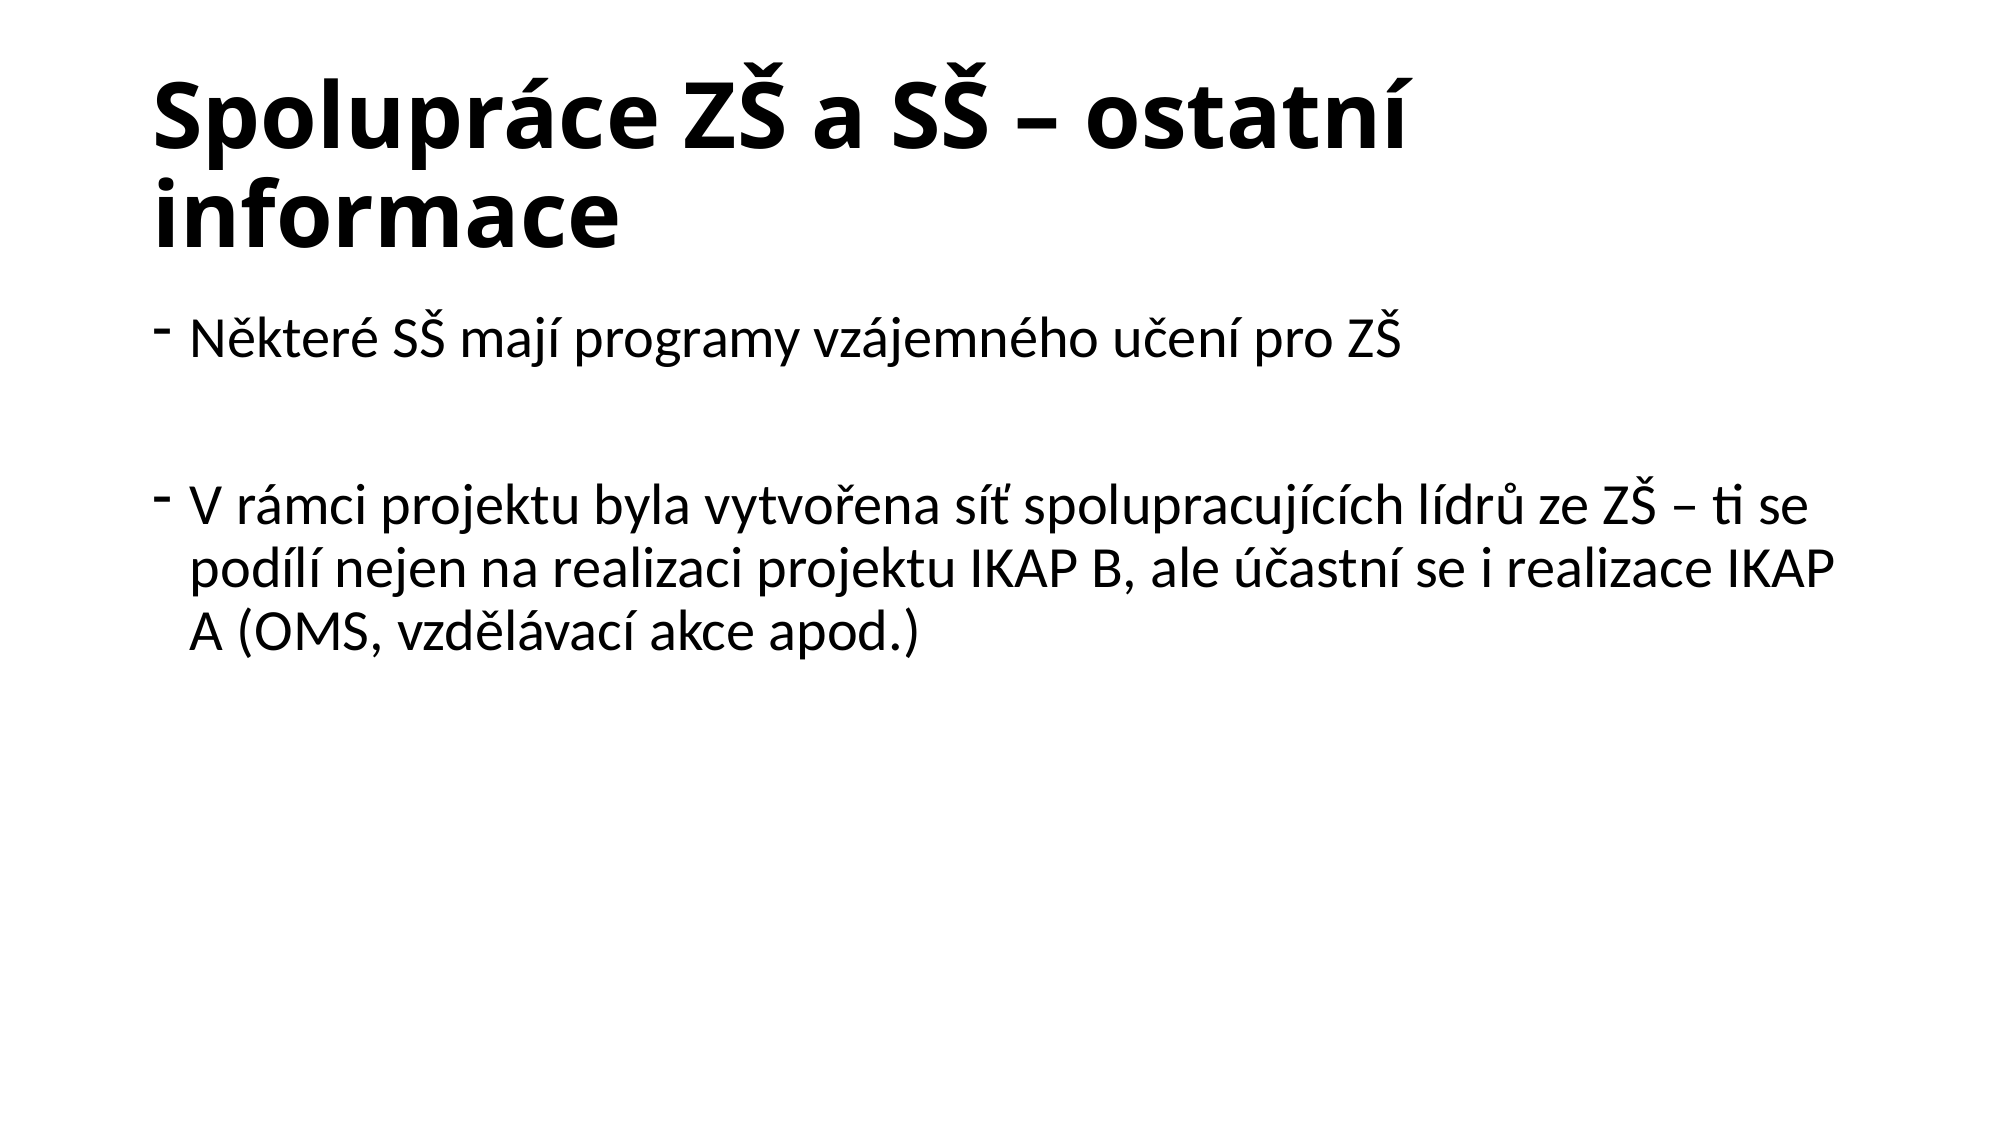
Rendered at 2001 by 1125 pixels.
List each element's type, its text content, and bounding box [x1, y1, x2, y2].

title Spolupráce ZŠ a SŠ – ostatní informace [137, 59, 1863, 278]
list Některé SŠ mají programy vzájemného učení pro ZŠ V rámci projektu byla vytvořena síť spolupracujících lídrů ze ZŠ – ti se podílí nejen na realizaci projektu IKAP B, ale účastní se i realizace IKAP A (OMS, vzdělávací akce apod.) [137, 299, 1863, 1014]
